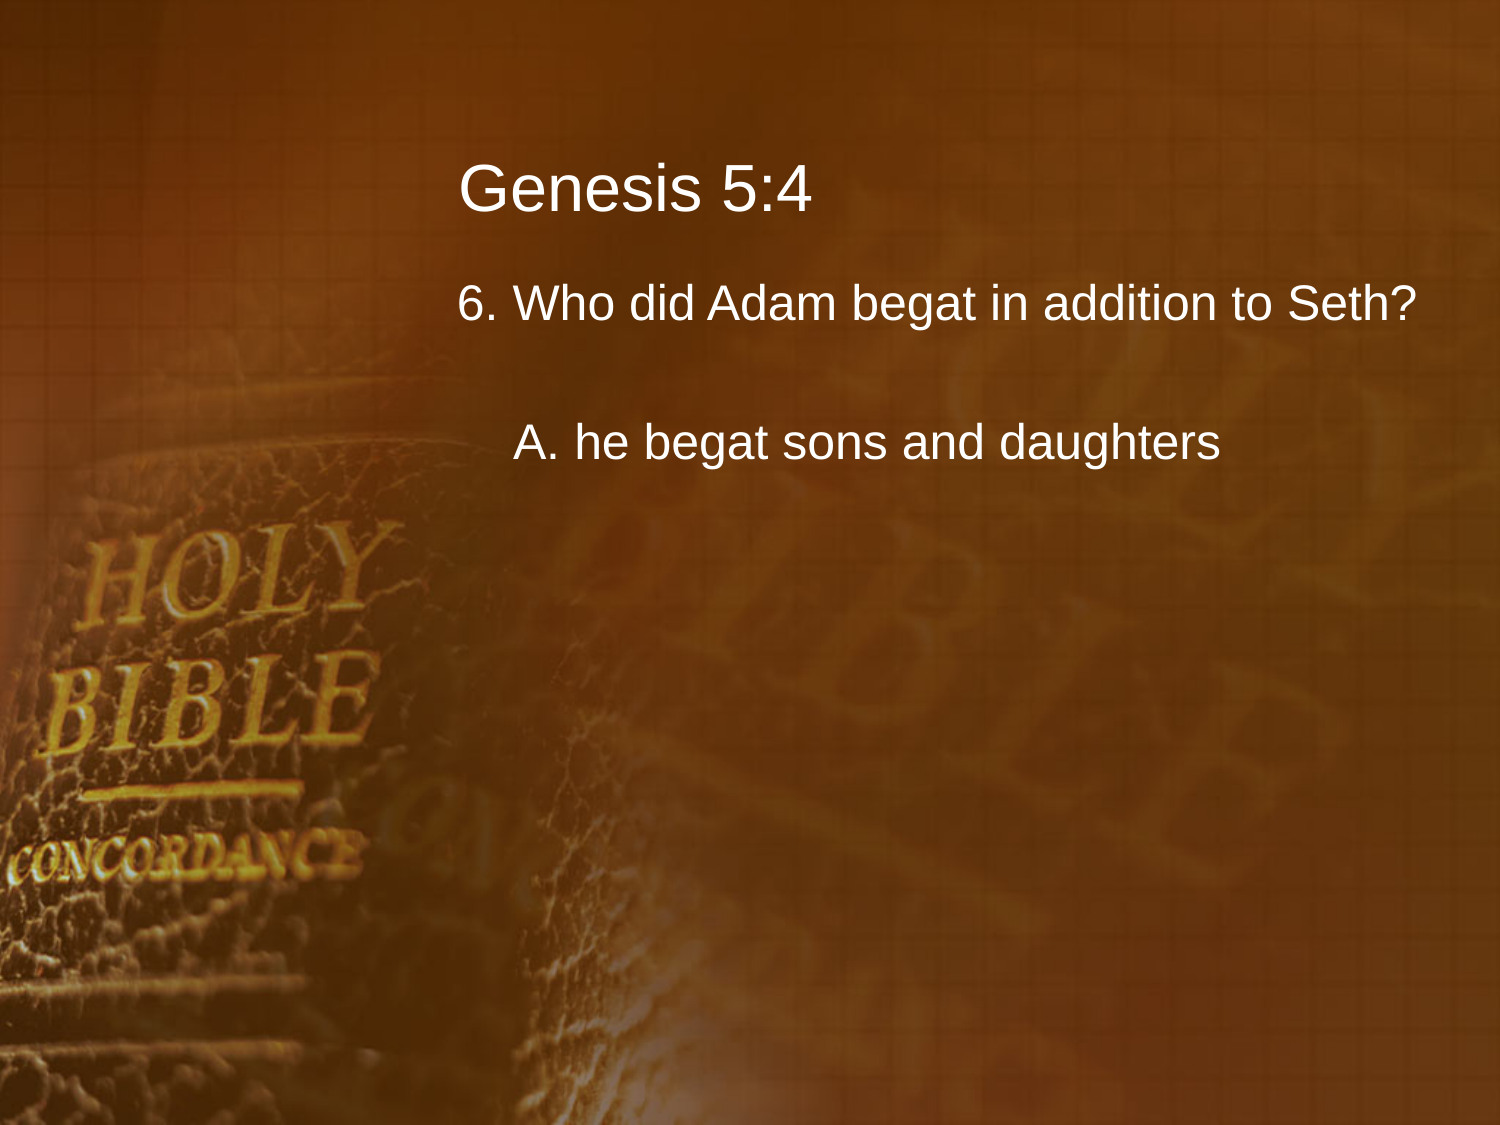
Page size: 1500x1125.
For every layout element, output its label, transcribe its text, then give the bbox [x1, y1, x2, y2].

picture [0, 0, 1500, 1125]
title Genesis 5:4 [443, 44, 1480, 233]
list 6. Who did Adam begat in addition to Seth? A. he begat sons and daughters [441, 262, 1480, 1006]
